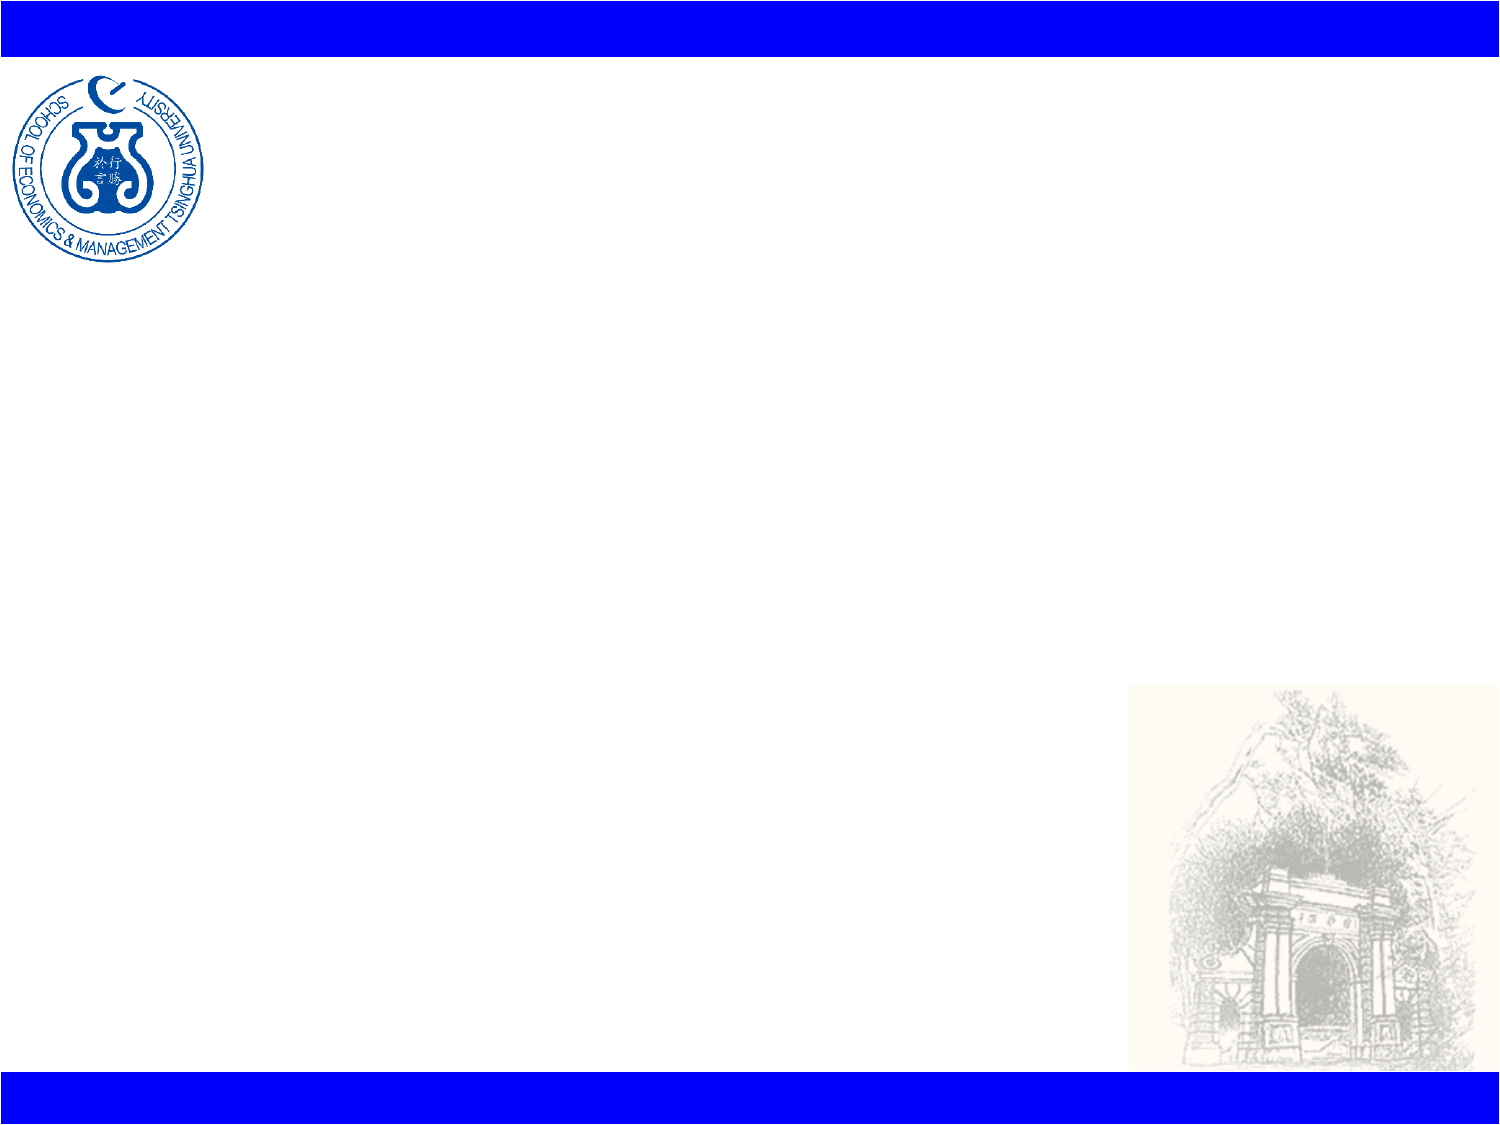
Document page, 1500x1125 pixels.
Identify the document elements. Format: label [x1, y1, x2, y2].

picture [1129, 685, 1499, 1071]
picture [7, 59, 211, 282]
